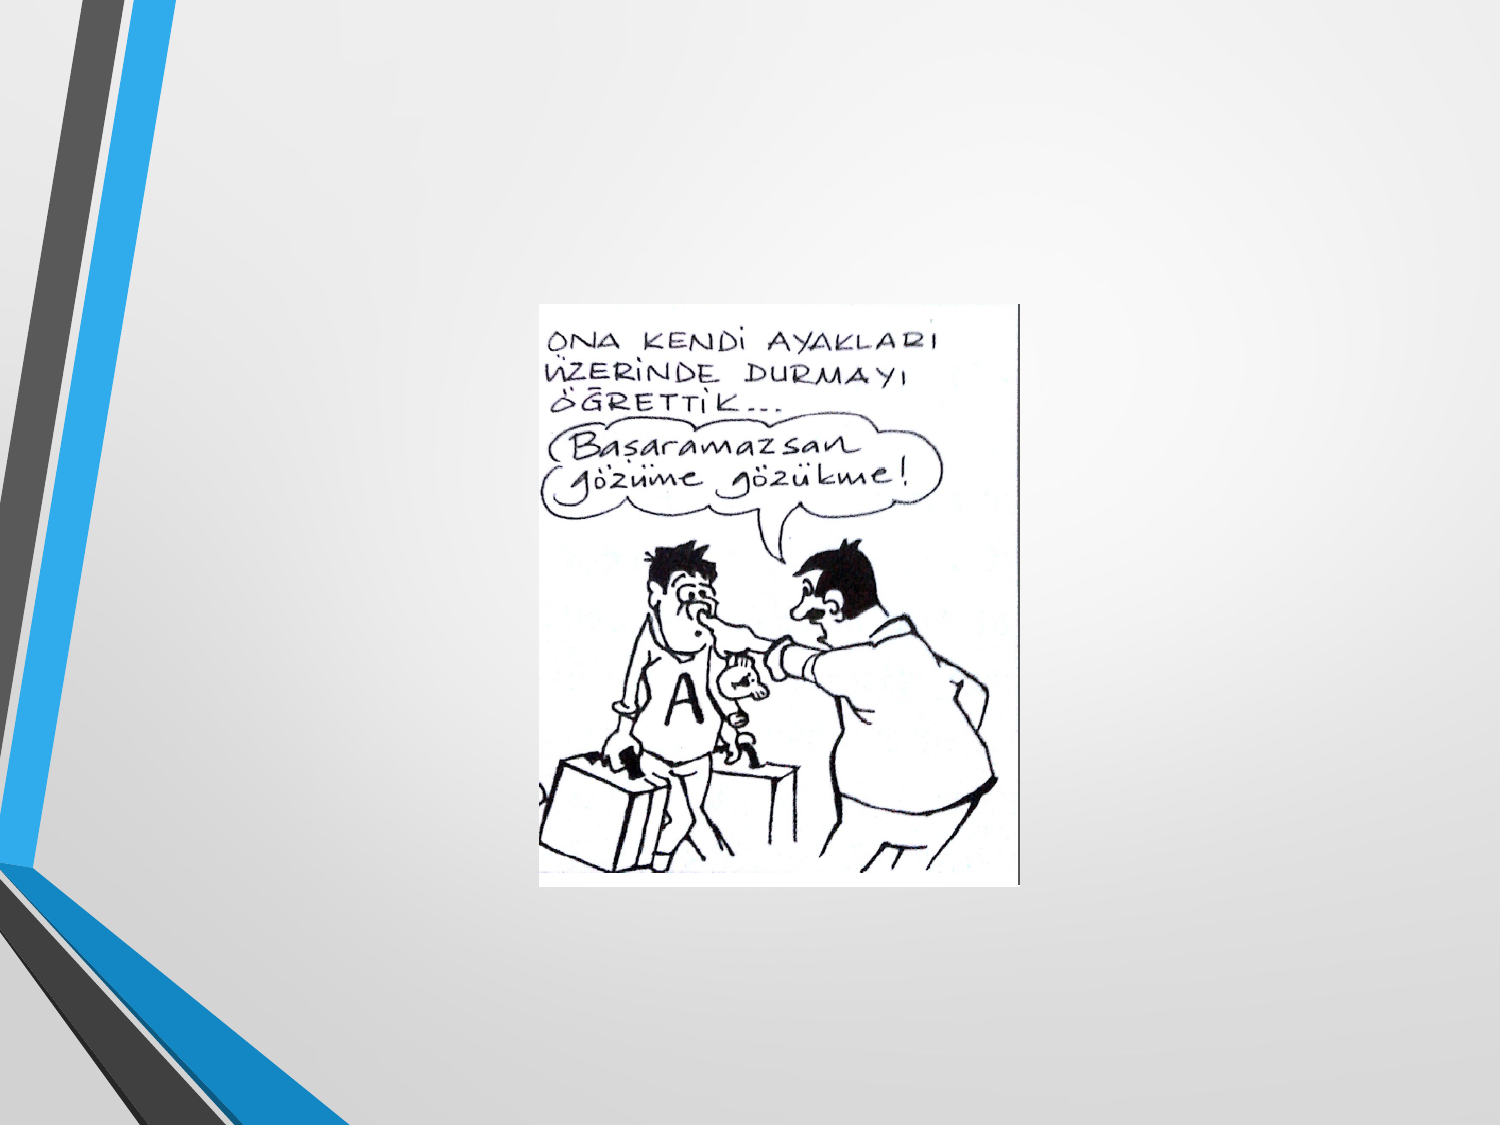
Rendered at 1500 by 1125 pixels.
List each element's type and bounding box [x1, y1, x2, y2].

list [538, 304, 1020, 887]
